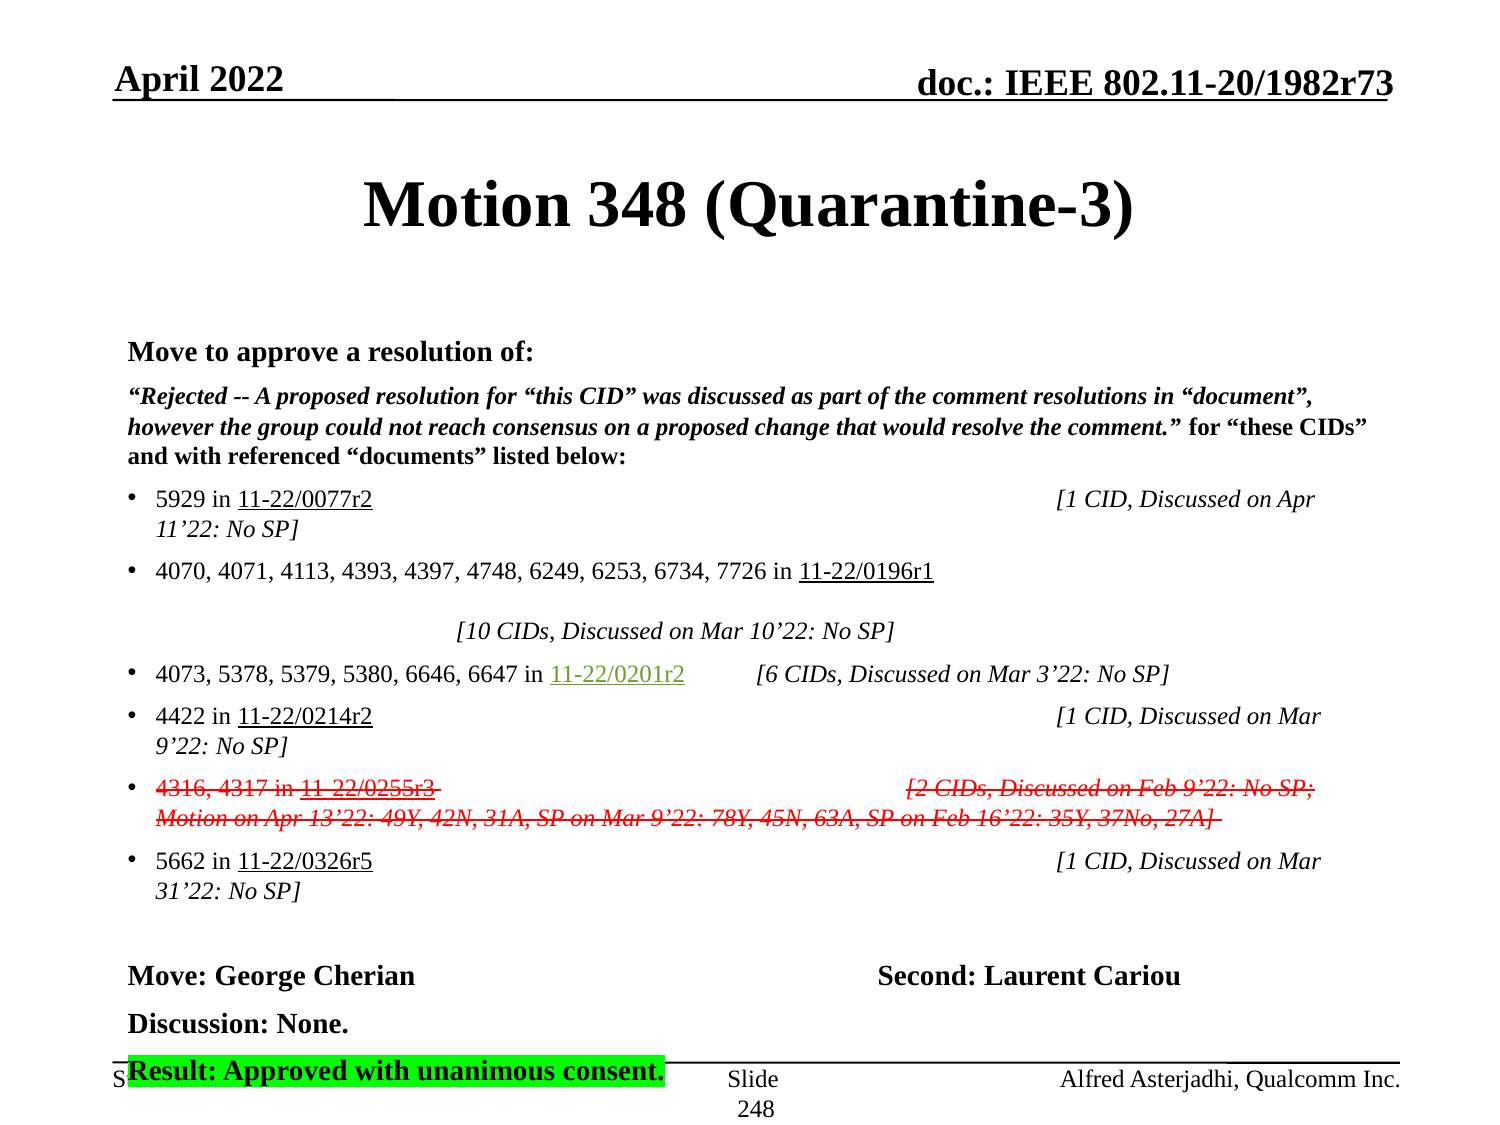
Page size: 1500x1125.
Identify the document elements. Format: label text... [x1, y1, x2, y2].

title Motion 348 (Quarantine-3) [112, 112, 1388, 288]
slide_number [114, 54, 423, 100]
footer Alfred Asterjadhi, Qualcomm Inc. [878, 1061, 1402, 1093]
slide_number Slide 248 [712, 1061, 800, 1123]
list Move to approve a resolution of: “Rejected -- A proposed resolution for “this CID” was discussed as part of the comment resolutions in “document”, however the group could not reach consensus on a proposed change that would resolve the comment.” for “these CIDs” and with referenced “documents” listed below: 5929 in 11-22/0077r2 [1 CID, Discussed on Apr 11’22: No SP] 4070, 4071, 4113, 4393, 4397, 4748, 6249, 6253, 6734, 7726 in 11-22/0196r1 [10 CIDs, Discussed on Mar 10’22: No SP] 4073, 5378, 5379, 5380, 6646, 6647 in 11-22/0201r2 [6 CIDs, Discussed on Mar 3’22: No SP] 4422 in 11-22/0214r2 [1 CID, Discussed on Mar 9’22: No SP] 4316, 4317 in 11-22/0255r3 [2 CIDs, Discussed on Feb 9’22: No SP; Motion on Apr 13’22: 49Y, 42N, 31A, SP on Mar 9’22: 78Y, 45N, 63A, SP on Feb 16’22: 35Y, 37No, 27A] 5662 in 11-22/0326r5 [1 CID, Discussed on Mar 31’22: No SP] Move: George Cherian Second: Laurent Cariou Discussion: None. Result: Approved with unanimous consent. Note: CIDs that have been discussed and for which the group could not reach consensus. [112, 324, 1388, 1063]
